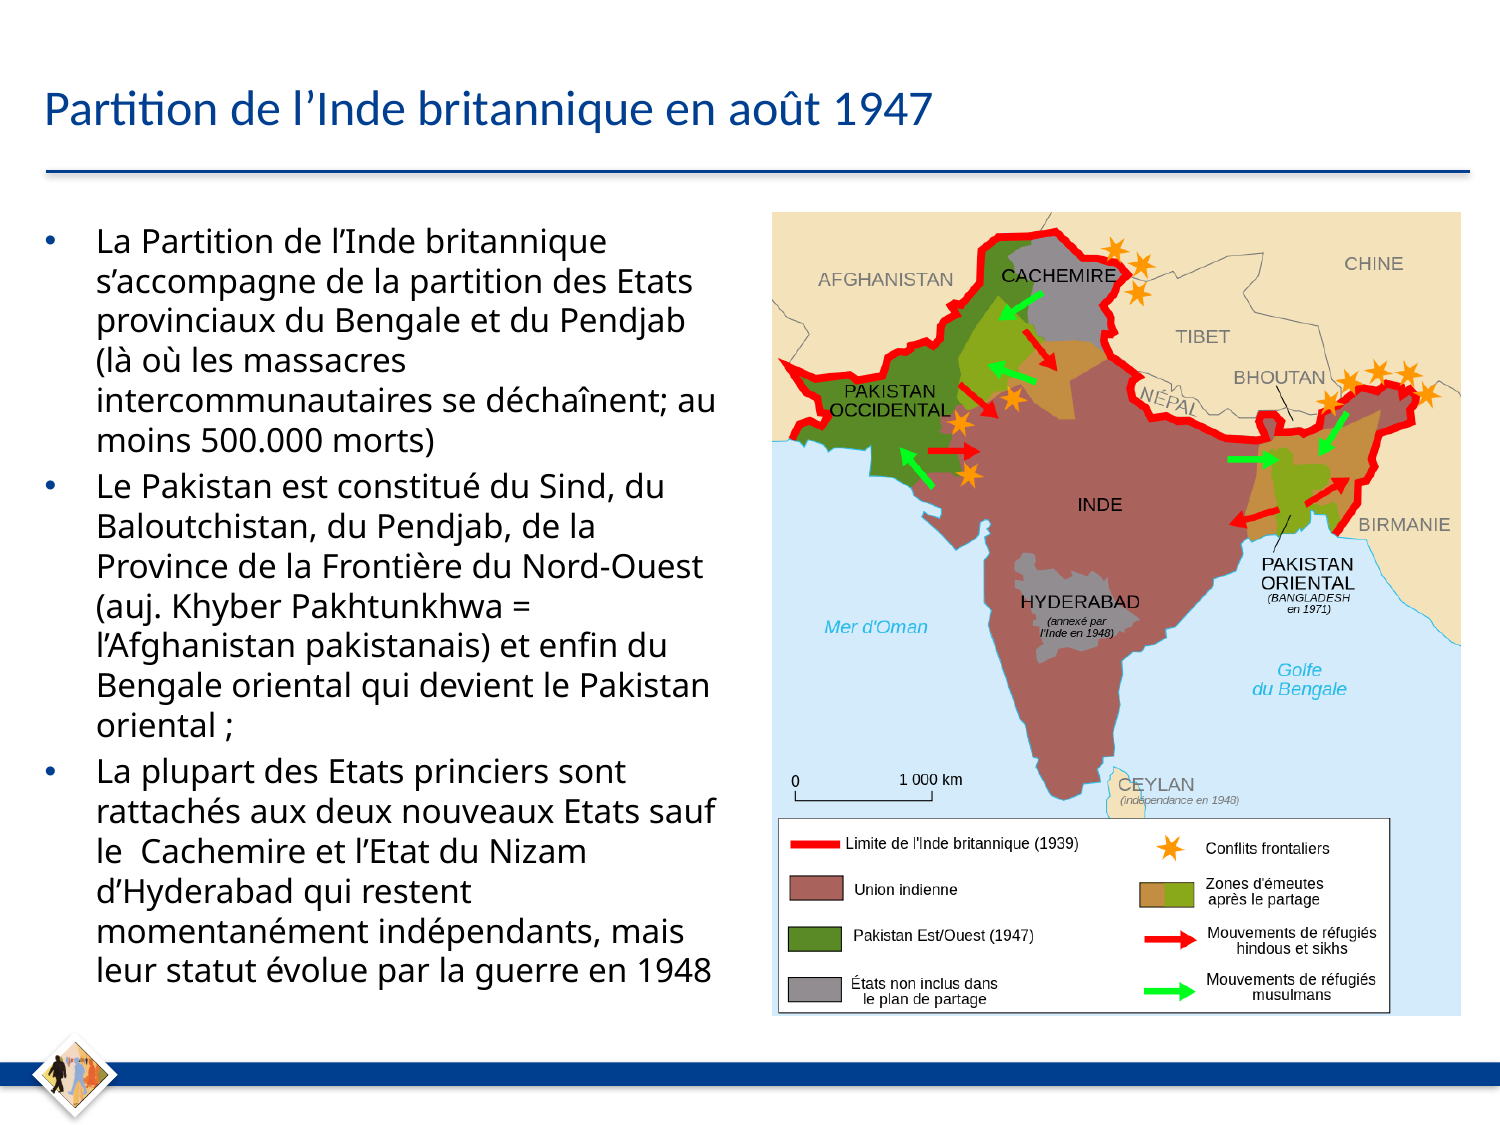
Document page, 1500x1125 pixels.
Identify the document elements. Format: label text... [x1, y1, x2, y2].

list La Partition de l’Inde britannique s’accompagne de la partition des Etats provinciaux du Bengale et du Pendjab (là où les massacres intercommunautaires se déchaînent; au moins 500.000 morts) Le Pakistan est constitué du Sind, du Baloutchistan, du Pendjab, de la Province de la Frontière du Nord-Ouest (auj. Khyber Pakhtunkhwa = l’Afghanistan pakistanais) et enfin du Bengale oriental qui devient le Pakistan oriental ; La plupart des Etats princiers sont rattachés aux deux nouveaux Etats sauf le Cachemire et l’Etat du Nizam d’Hyderabad qui restent momentanément indépendants, mais leur statut évolue par la guerre en 1948 [29, 212, 738, 1016]
title Partition de l’Inde britannique en août 1947 [29, 11, 1471, 200]
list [772, 212, 1461, 1016]
picture [39, 1038, 111, 1110]
